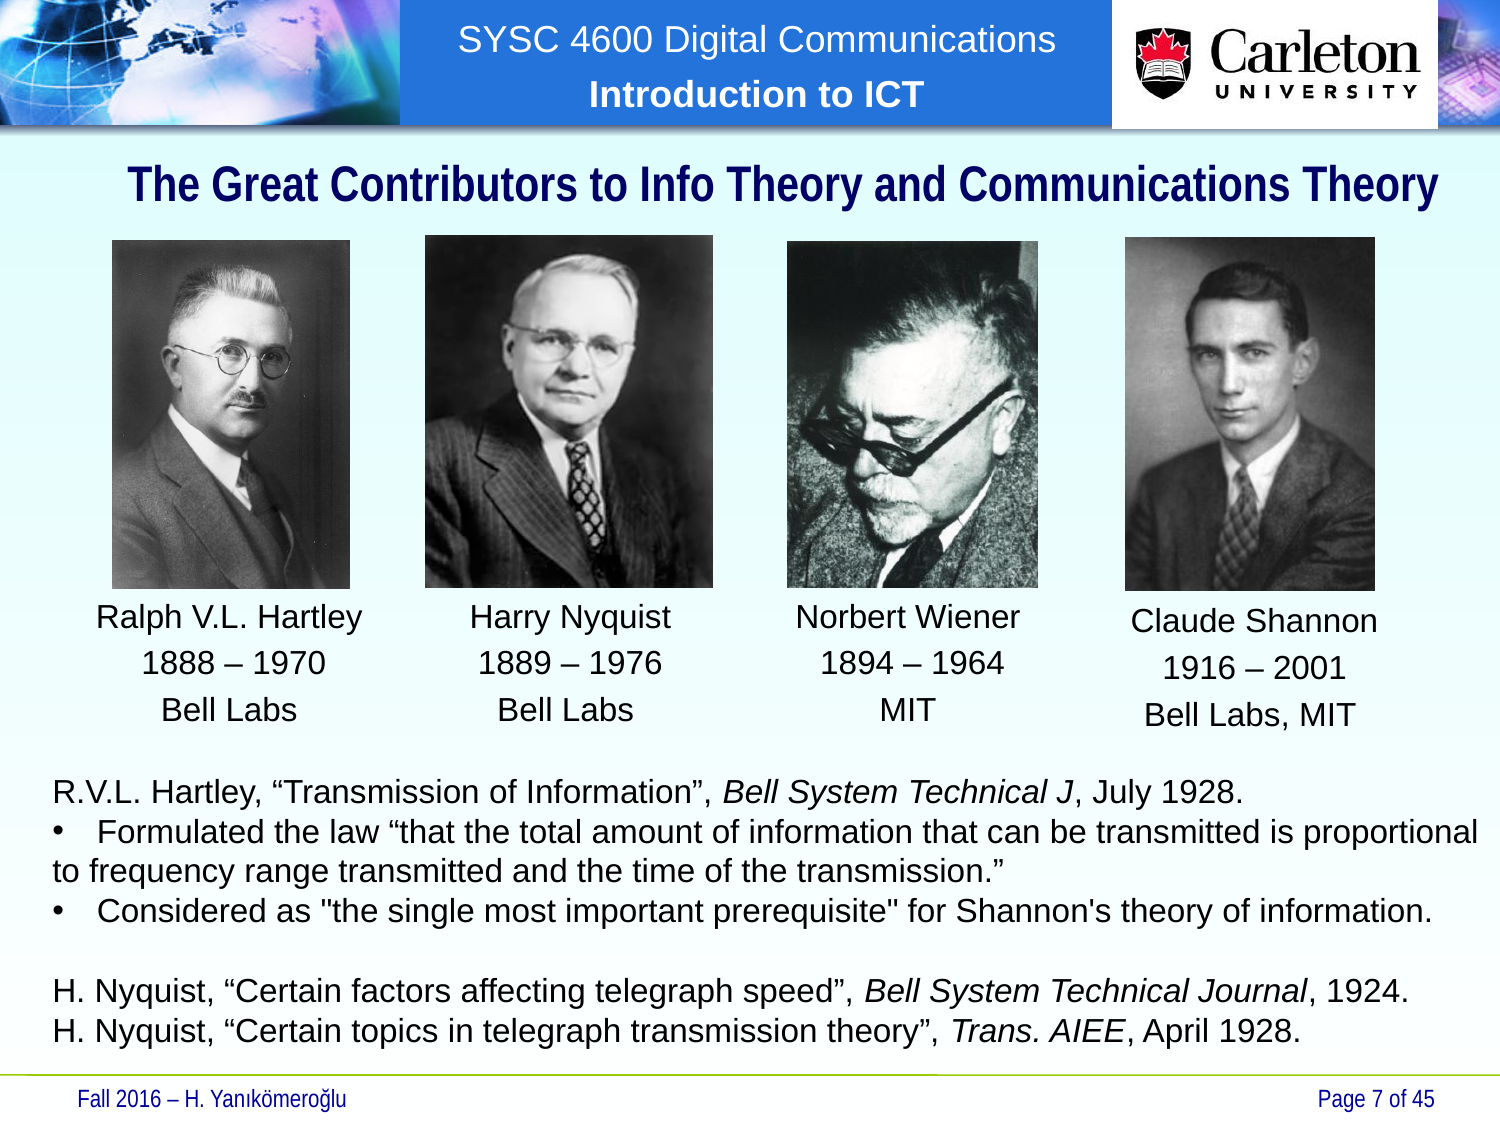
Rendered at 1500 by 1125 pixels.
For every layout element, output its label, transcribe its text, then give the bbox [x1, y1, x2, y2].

picture [1124, 237, 1376, 591]
picture [112, 240, 351, 589]
text_box Harry Nyquist 1889 – 1976 Bell Labs [454, 596, 687, 736]
text_box Claude Shannon 1916 – 2001 Bell Labs, MIT [1115, 592, 1394, 740]
picture [0, 0, 399, 125]
picture [424, 234, 713, 588]
picture [787, 241, 1038, 588]
picture [1112, 0, 1500, 129]
text_box The Great Contributors to Info Theory and Communications Theory [112, 149, 1475, 213]
text_box R.V.L. Hartley, “Transmission of Information”, Bell System Technical J, July 1928. Formulated the law “that the total amount of information that can be transmitted is proportional to frequency range transmitted and the time of the transmission.” Considered as "the single most important prerequisite" for Shannon's theory of information. H. Nyquist, “Certain factors affecting telegraph speed”, Bell System Technical Journal, 1924. H. Nyquist, “Certain topics in telegraph transmission theory”, Trans. AIEE, April 1928. [37, 762, 1500, 1057]
text_box Ralph V.L. Hartley 1888 – 1970 Bell Labs [62, 587, 397, 736]
text_box Norbert Wiener 1894 – 1964 MIT [741, 587, 1075, 736]
